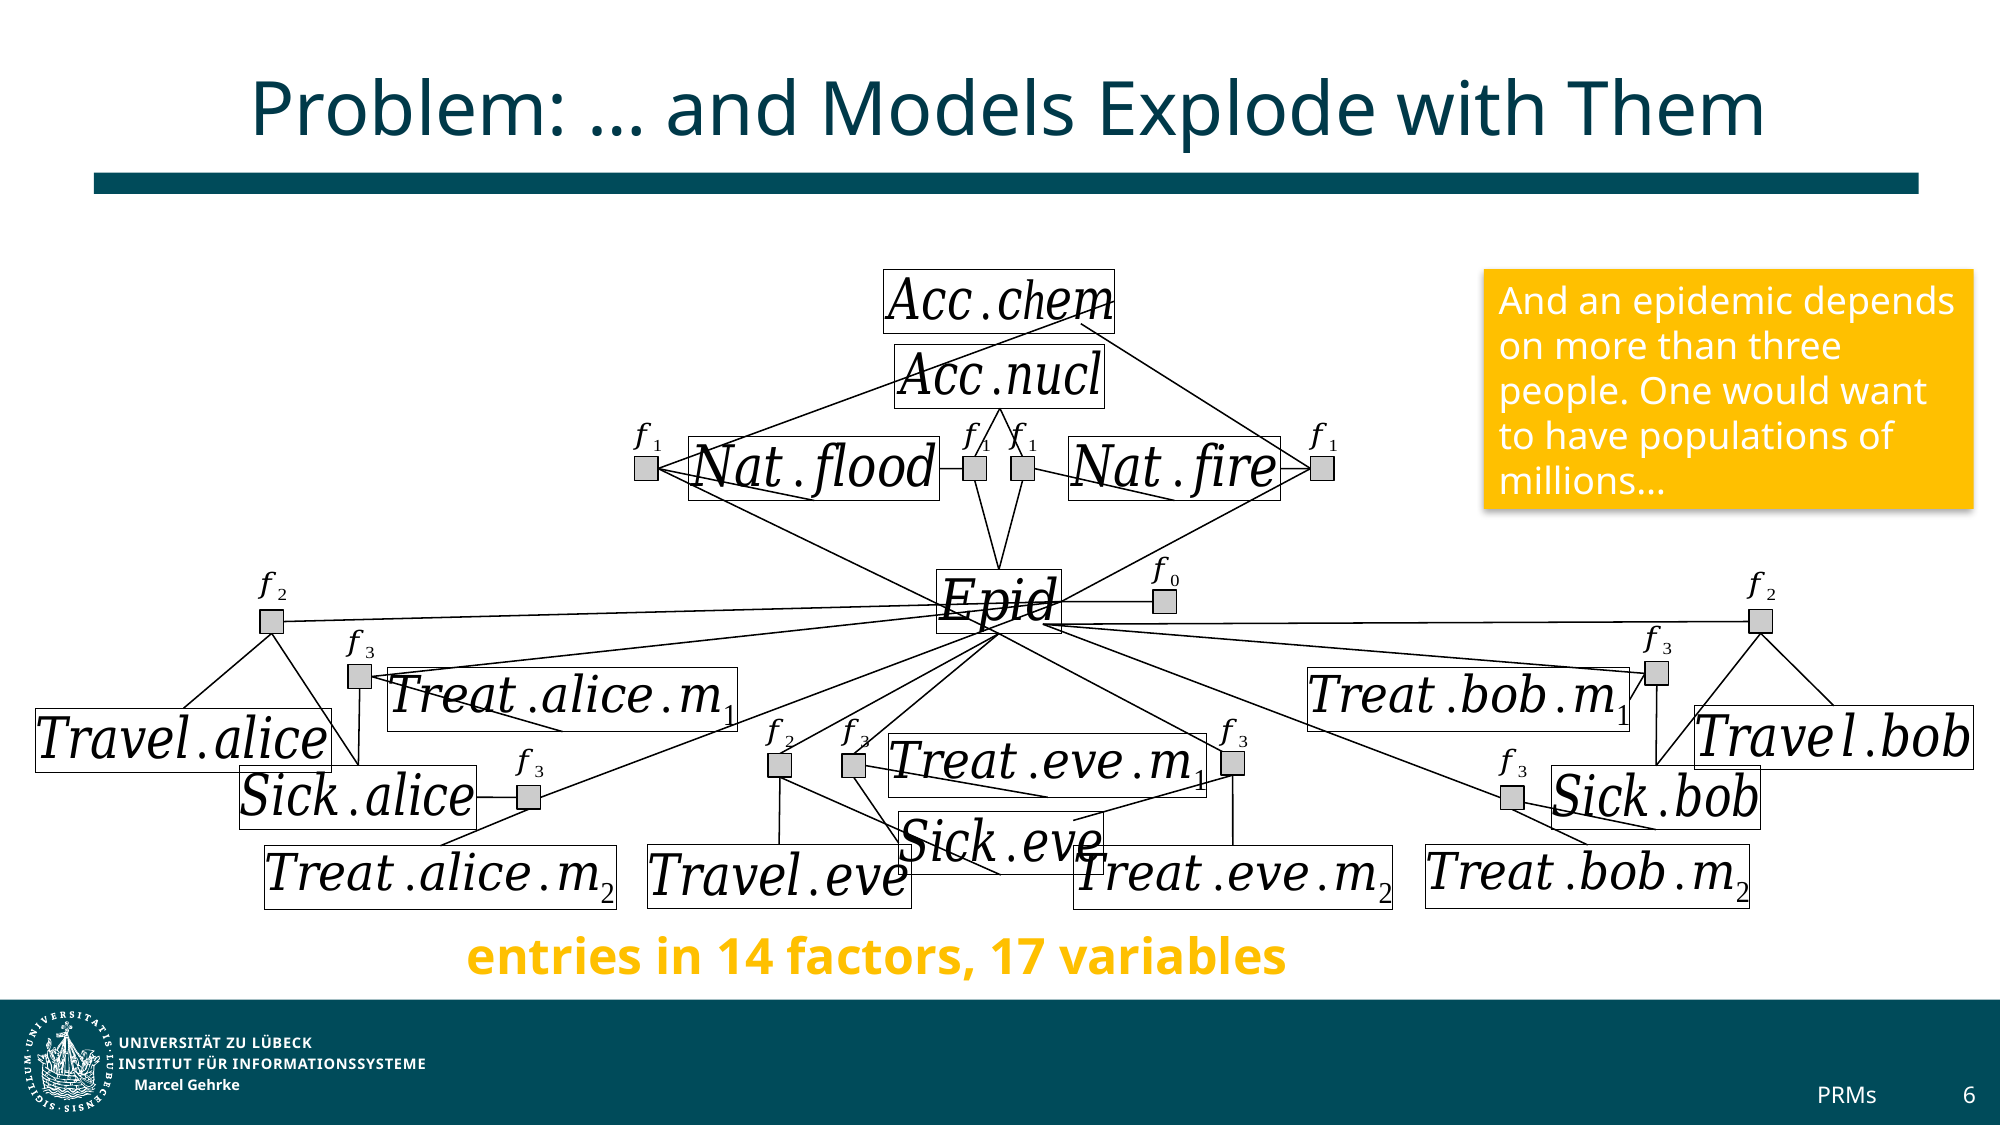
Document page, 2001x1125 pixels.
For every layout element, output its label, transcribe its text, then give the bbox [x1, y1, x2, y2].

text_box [34, 568, 625, 910]
text_box And an epidemic depends on more than three people. One would want to have populations of millions… [1483, 269, 1974, 509]
title Problem: … and Models Explode with Them [99, 52, 1919, 161]
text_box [630, 268, 1393, 910]
slide_number PRMs [1992, 1073, 2000, 1106]
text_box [1396, 568, 1974, 910]
slide_number 6 [1524, 1073, 1992, 1106]
footer Marcel Gehrke [0, 1068, 504, 1101]
